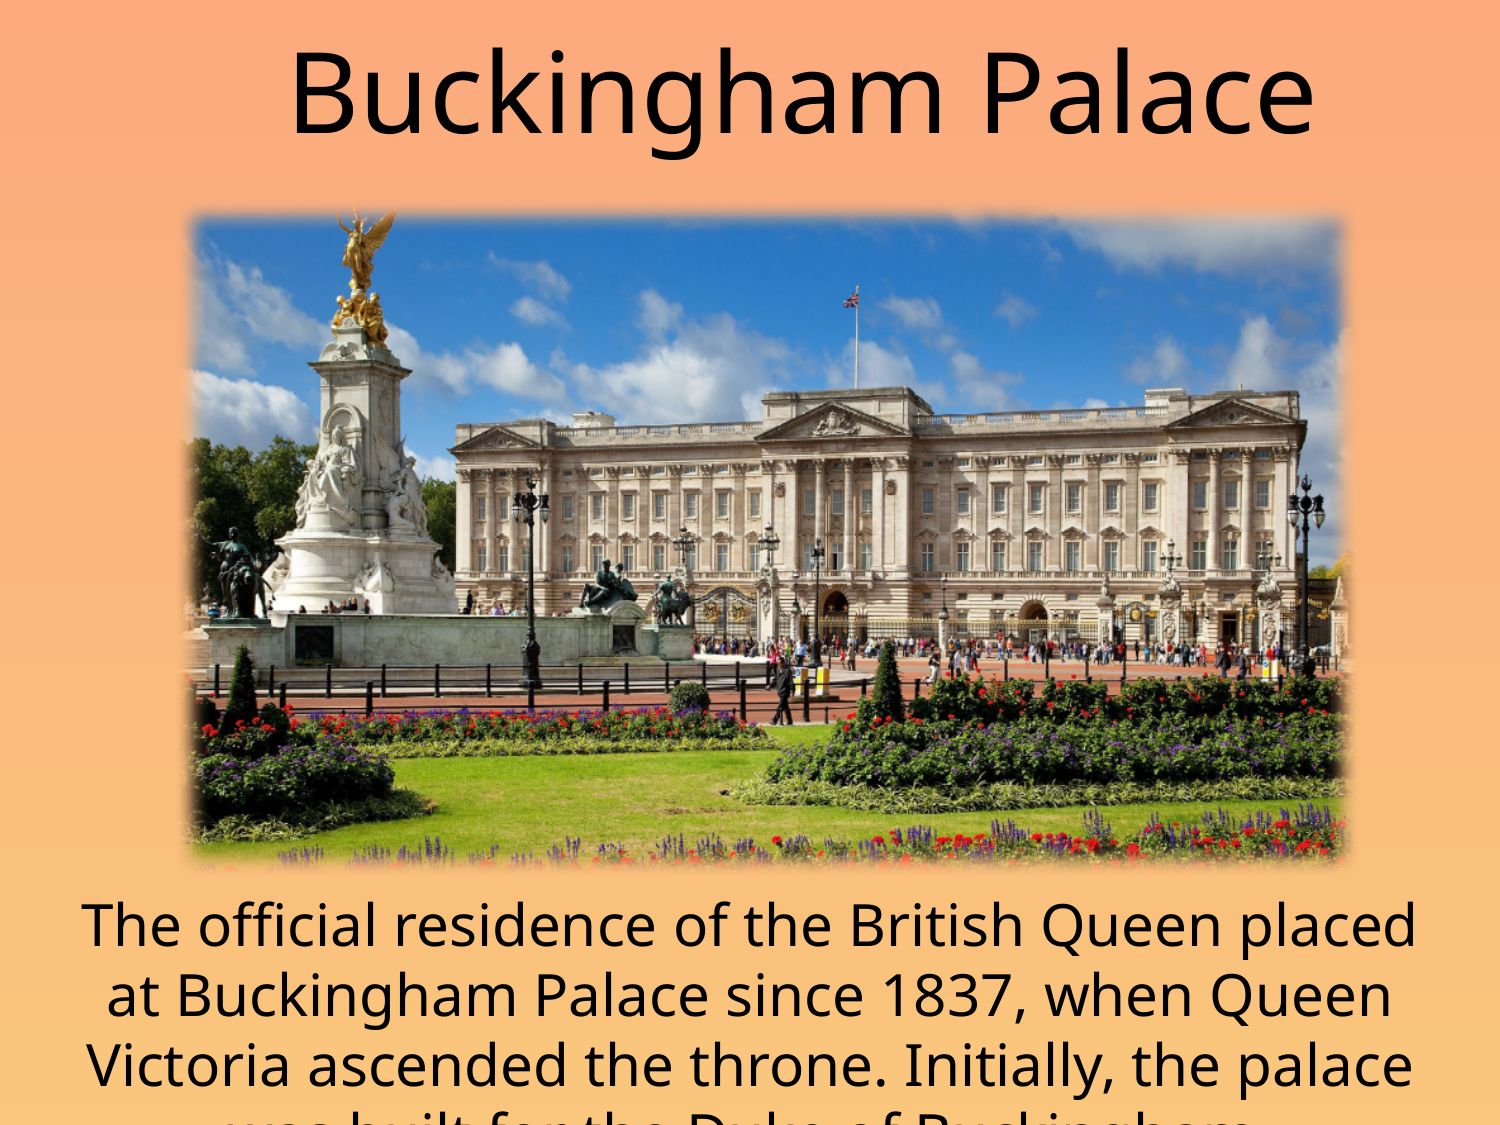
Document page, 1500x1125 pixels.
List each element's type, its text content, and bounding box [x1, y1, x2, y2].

list The official residence of the British Queen placed at Buckingham Palace since 1837, when Queen Victoria ascended the throne. Initially, the palace was built for the Duke of Buckingham. [35, 880, 1465, 1102]
title Buckingham Palace [246, 35, 1360, 164]
picture [175, 198, 1360, 875]
